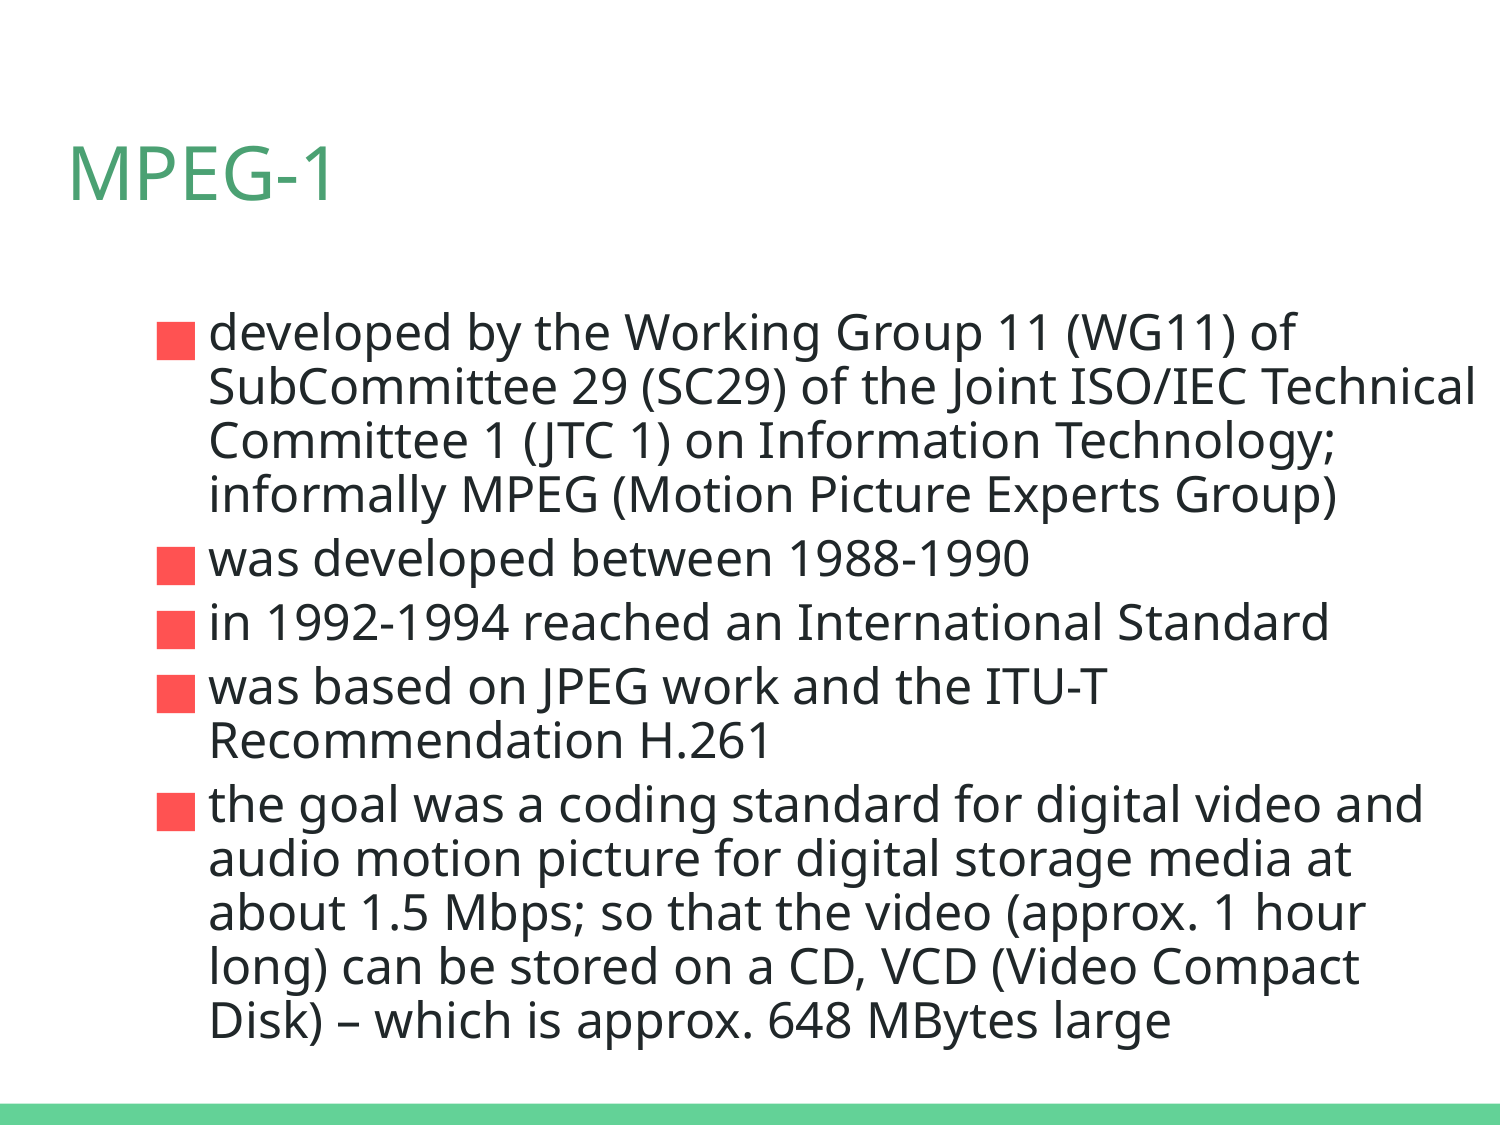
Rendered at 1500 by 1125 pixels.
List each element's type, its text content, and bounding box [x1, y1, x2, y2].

title MPEG-1 [51, 97, 1449, 223]
list developed by the Working Group 11 (WG11) of SubCommittee 29 (SC29) of the Joint ISO/IEC Technical Committee 1 (JTC 1) on Information Technology; informally MPEG (Motion Picture Experts Group) was developed between 1988-1990 in 1992-1994 reached an International Standard was based on JPEG work and the ITU-T Recommendation H.261 the goal was a coding standard for digital video and audio motion picture for digital storage media at about 1.5 Mbps; so that the video (approx. 1 hour long) can be stored on a CD, VCD (Video Compact Disk) – which is approx. 648 MBytes large [137, 299, 1500, 1125]
